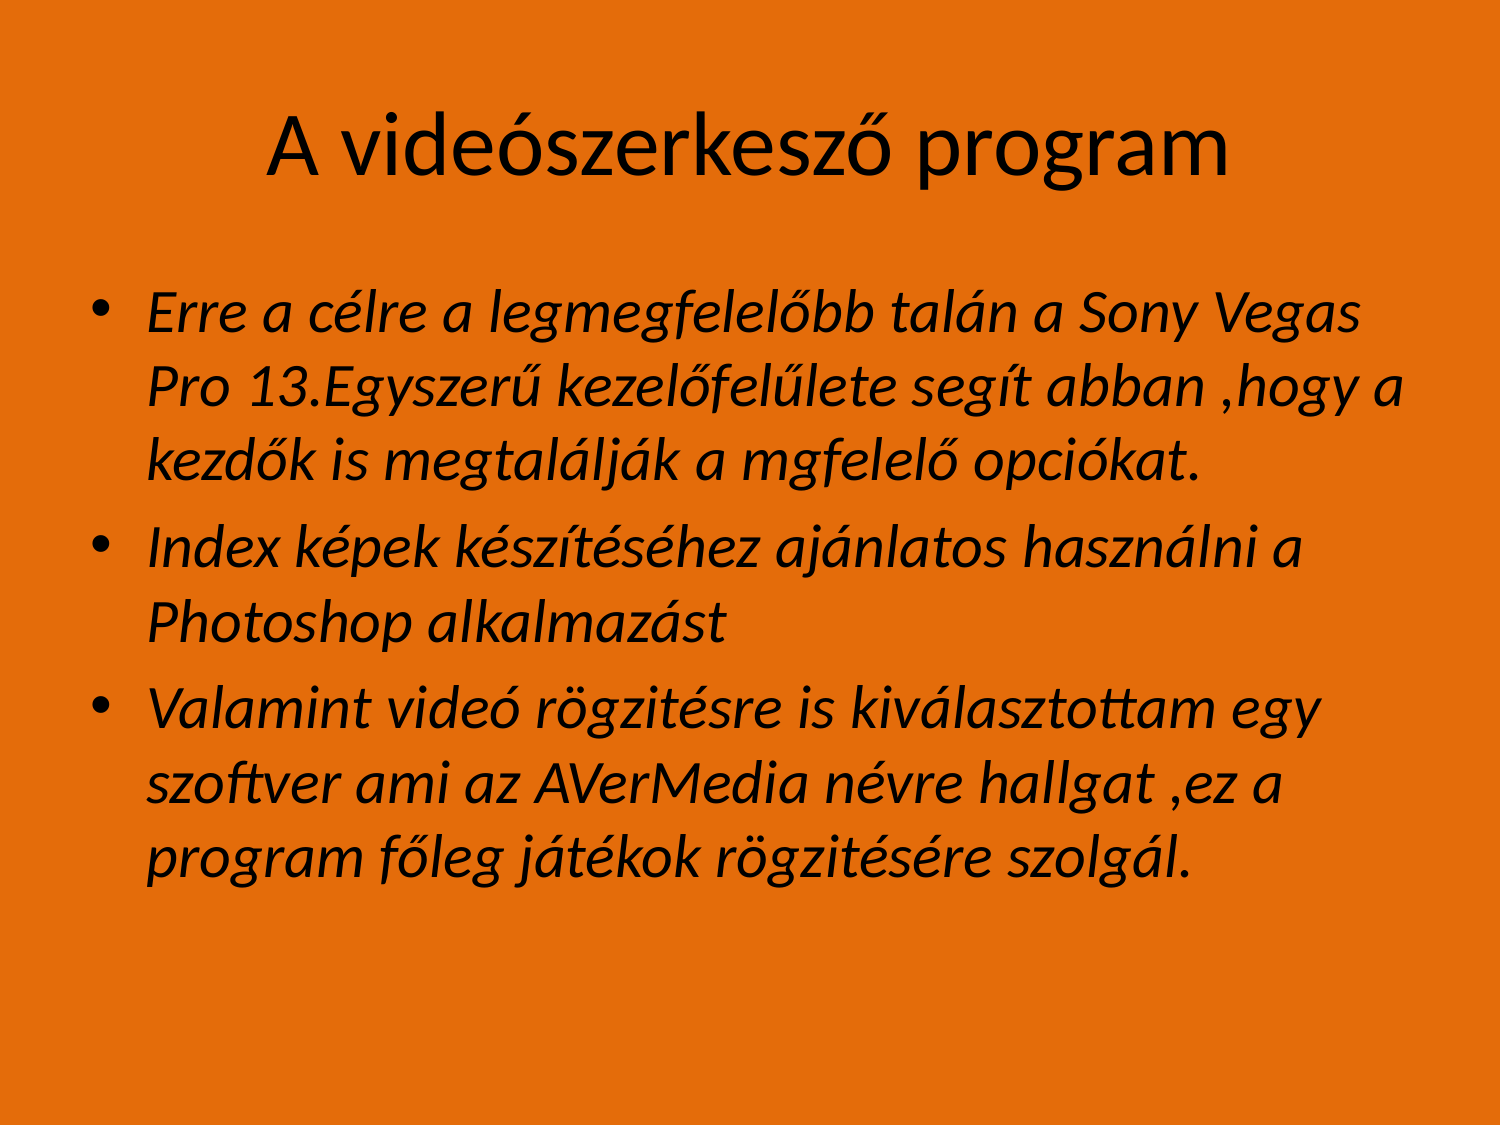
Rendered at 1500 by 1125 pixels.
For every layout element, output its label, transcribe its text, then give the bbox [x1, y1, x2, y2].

title A videószerkesző program [75, 45, 1425, 233]
list Erre a célre a legmegfelelőbb talán a Sony Vegas Pro 13.Egyszerű kezelőfelűlete segít abban ,hogy a kezdők is megtalálják a mgfelelő opciókat. Index képek készítéséhez ajánlatos használni a Photoshop alkalmazást Valamint videó rögzitésre is kiválasztottam egy szoftver ami az AVerMedia névre hallgat ,ez a program főleg játékok rögzitésére szolgál. [75, 262, 1425, 1005]
